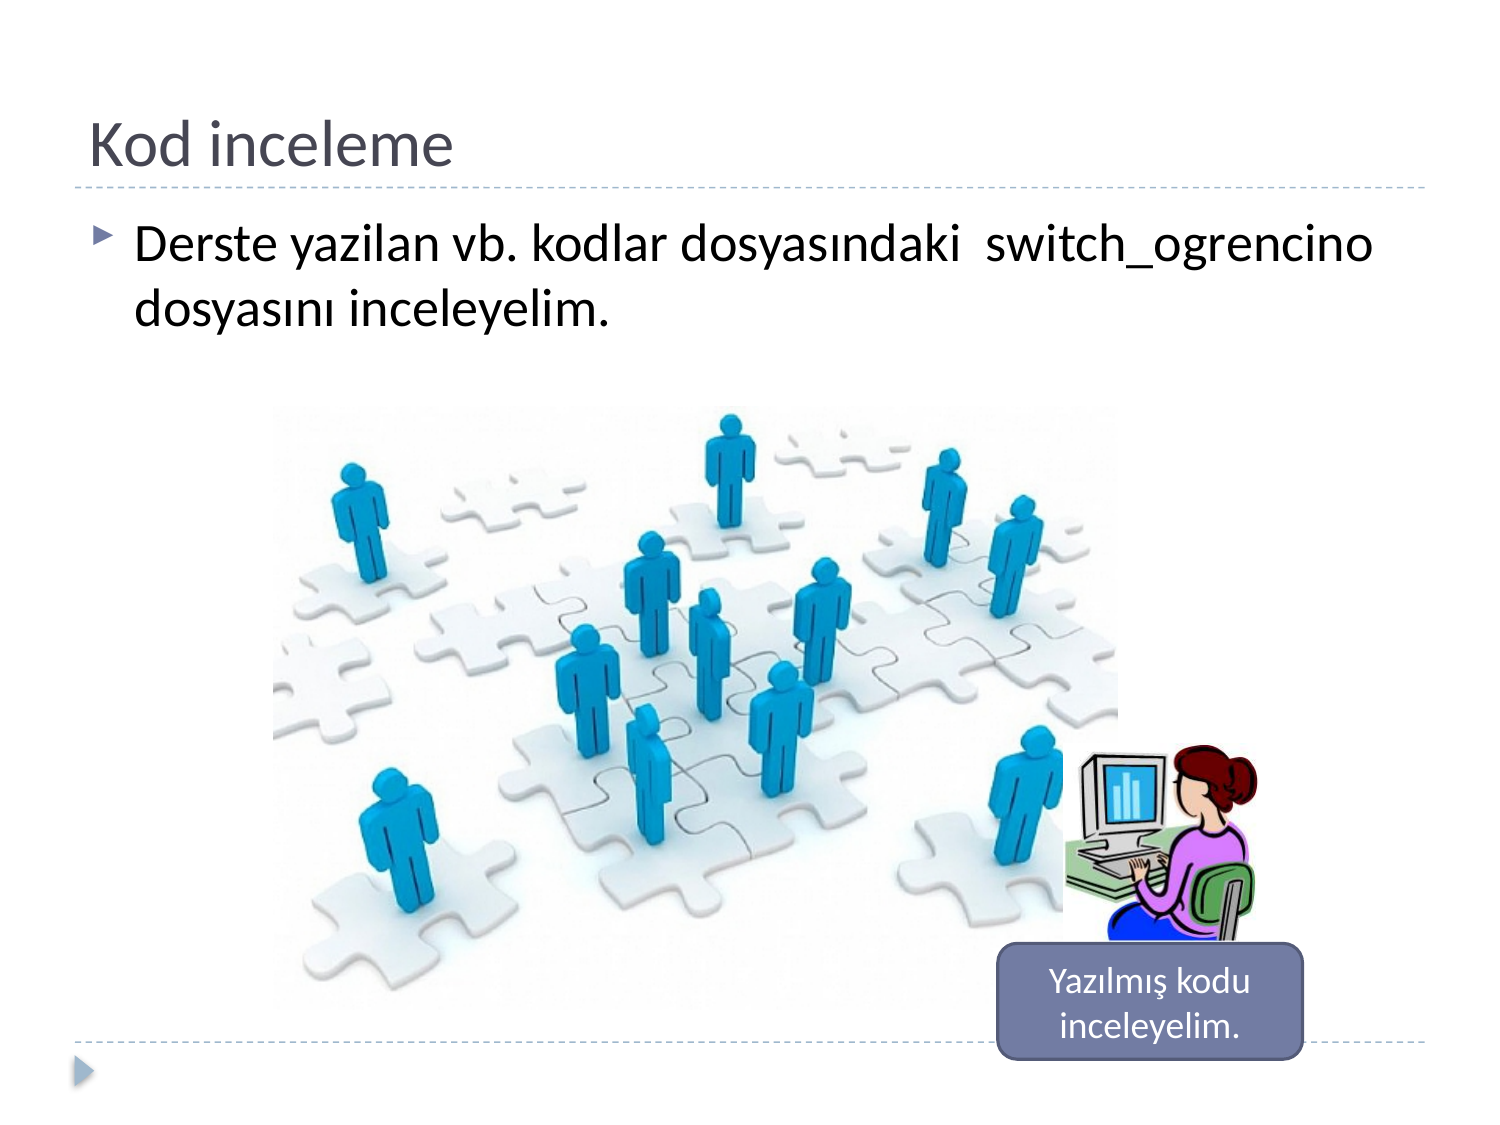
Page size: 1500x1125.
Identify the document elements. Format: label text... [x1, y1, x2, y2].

picture [273, 406, 1259, 1011]
title Kod inceleme [75, 24, 1425, 188]
list Derste yazilan vb. kodlar dosyasındaki switch_ogrencino dosyasını inceleyelim. [75, 200, 1425, 1010]
text_box Yazılmış kodu inceleyelim. [996, 941, 1305, 1061]
